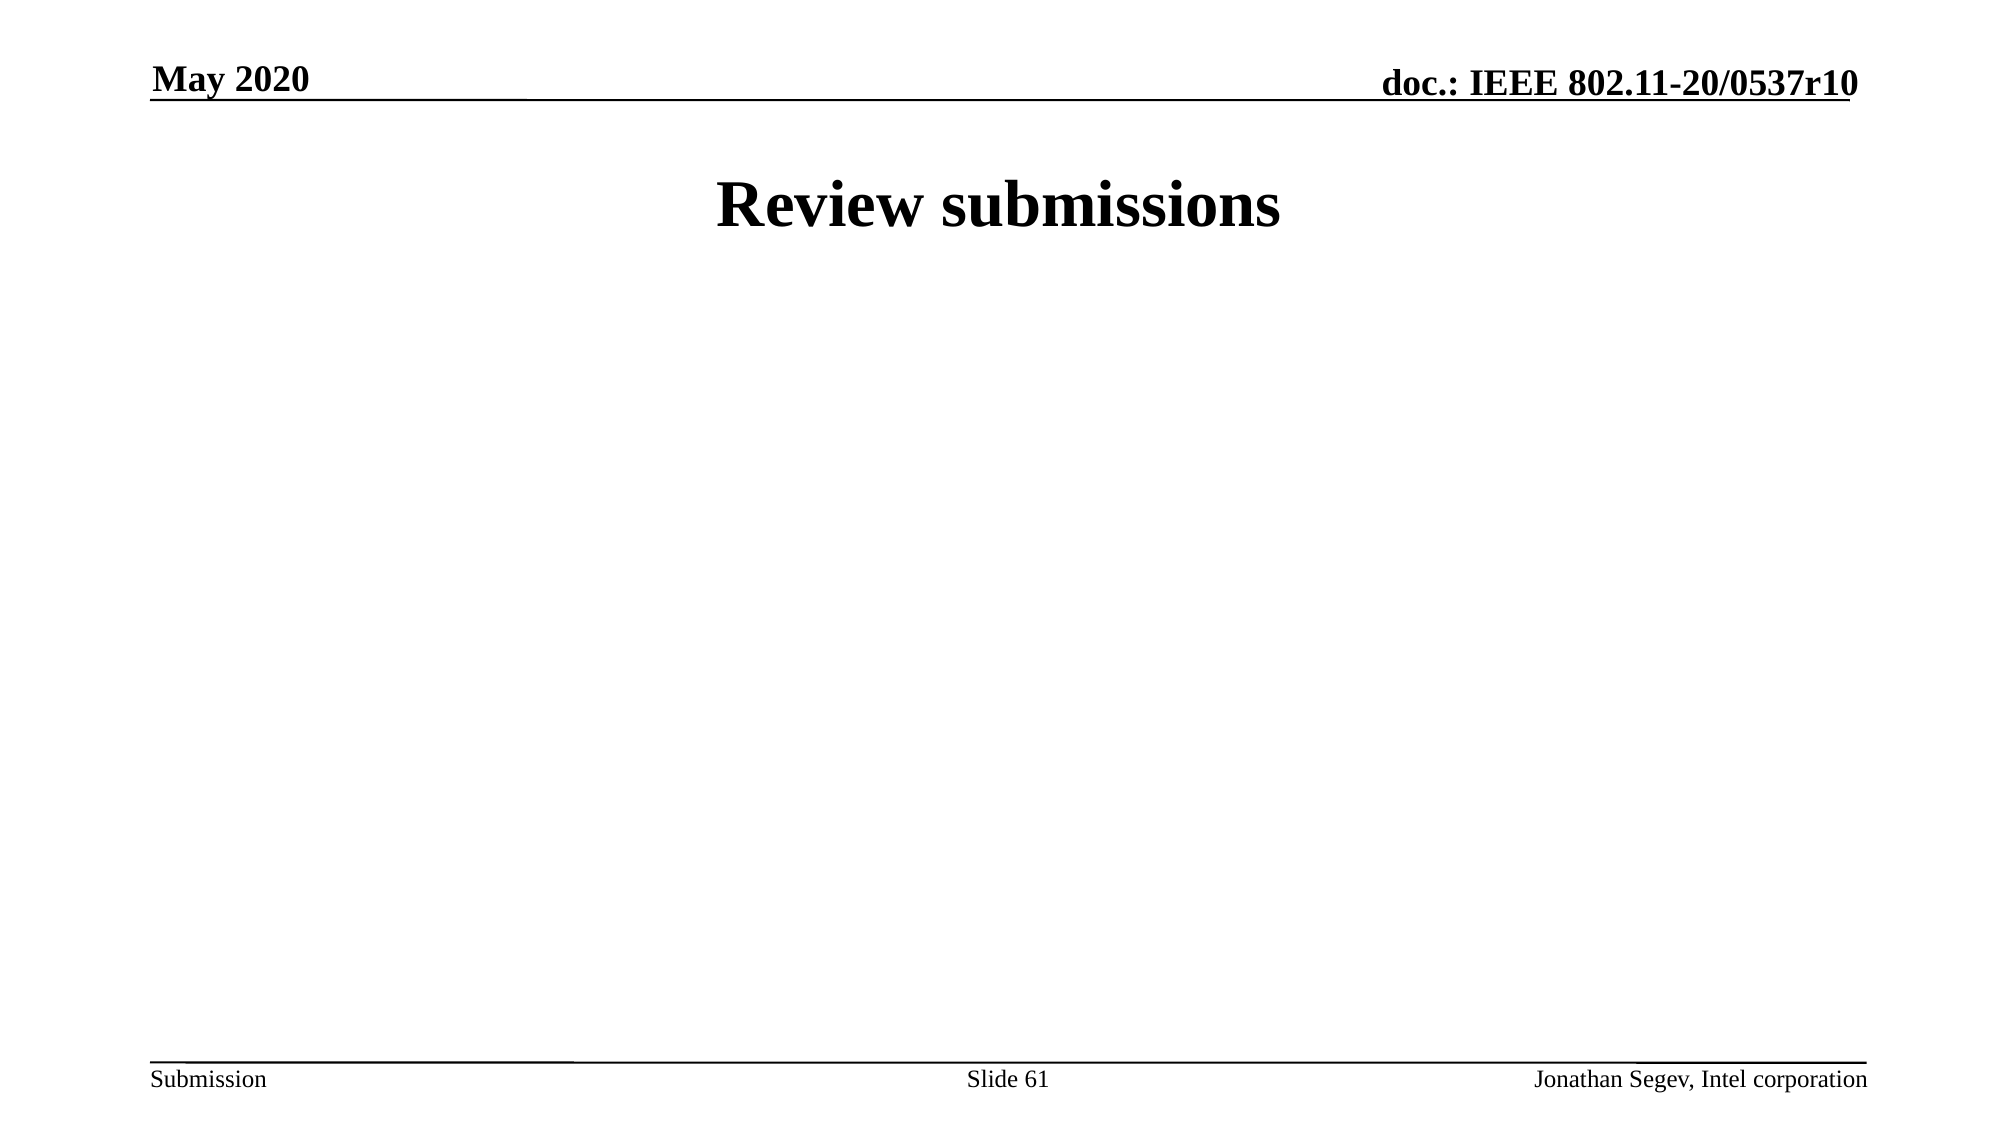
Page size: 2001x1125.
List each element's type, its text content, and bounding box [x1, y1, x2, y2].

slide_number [152, 54, 563, 100]
slide_number Slide 61 [950, 1061, 1067, 1123]
title Review submissions [149, 112, 1850, 288]
footer Jonathan Segev, Intel corporation [1171, 1061, 1869, 1093]
